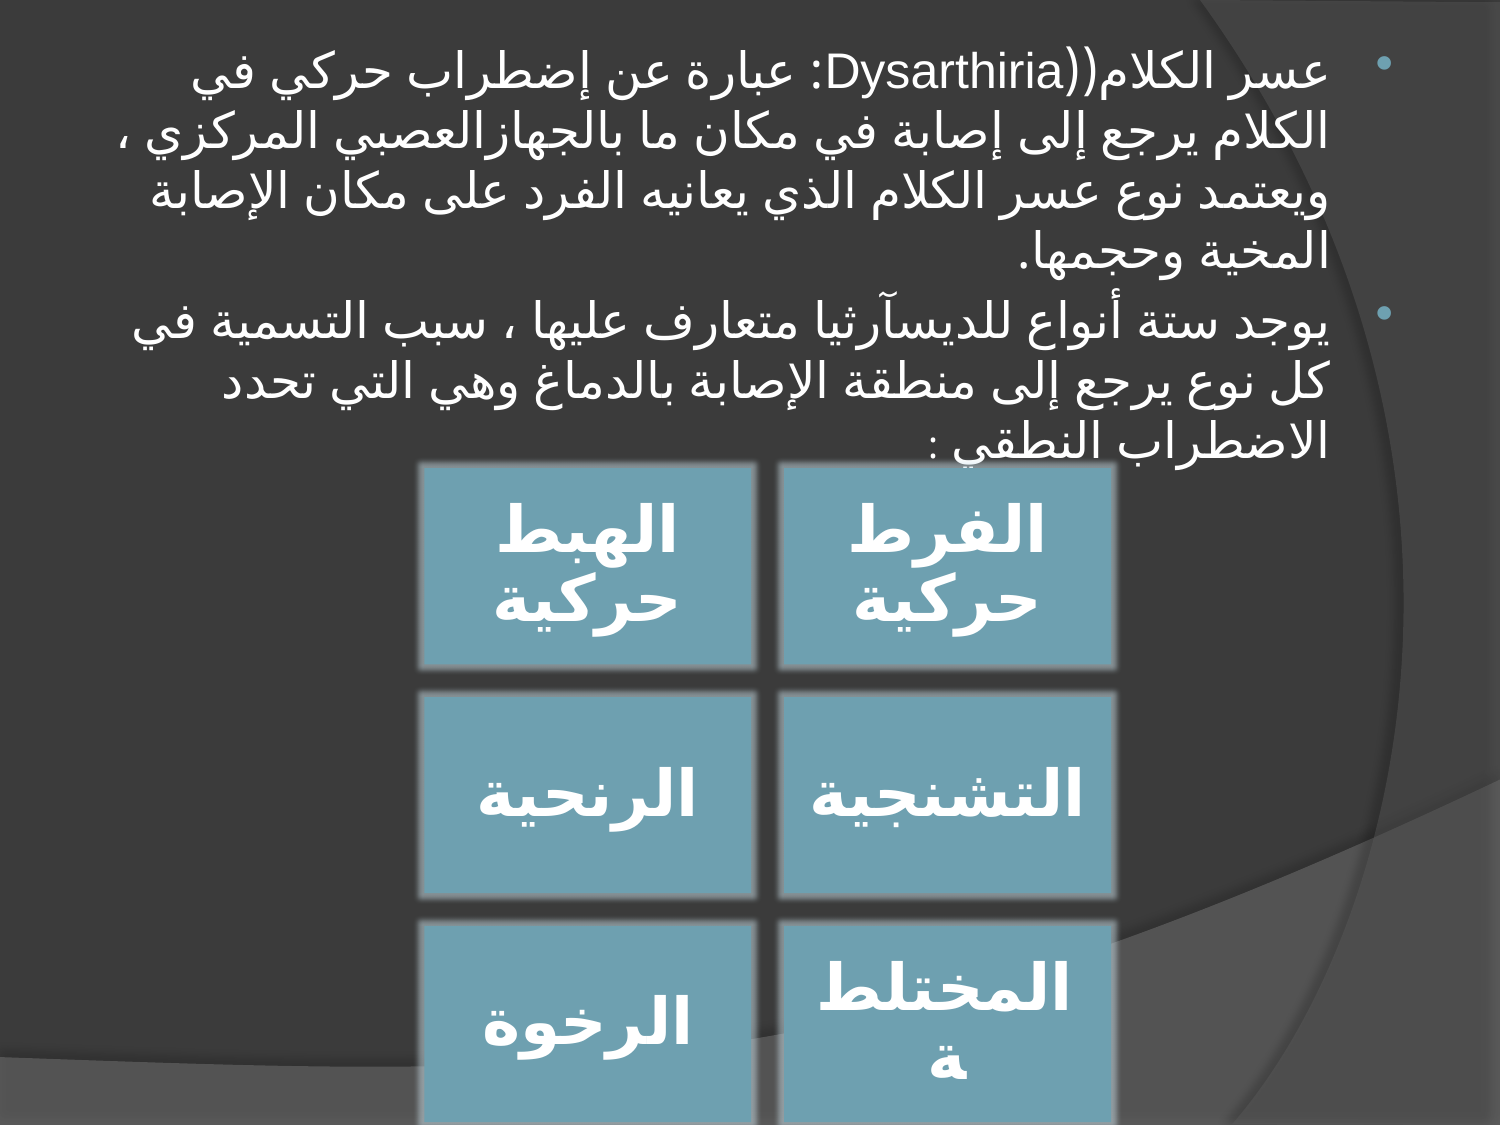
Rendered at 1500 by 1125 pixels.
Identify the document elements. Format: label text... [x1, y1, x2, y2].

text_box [288, 467, 1247, 1123]
list عسر الكلام((Dysarthiria: عبارة عن إضطراب حركي في الكلام يرجع إلى إصابة في مكان ما بالجهازالعصبي المركزي ، ويعتمد نوع عسر الكلام الذي يعانيه الفرد على مكان الإصابة المخية وحجمها. يوجد ستة أنواع للديسآرثيا متعارف عليها ، سبب التسمية في كل نوع يرجع إلى منطقة الإصابة بالدماغ وهي التي تحدد الاضطراب النطقي : [64, 30, 1415, 1083]
